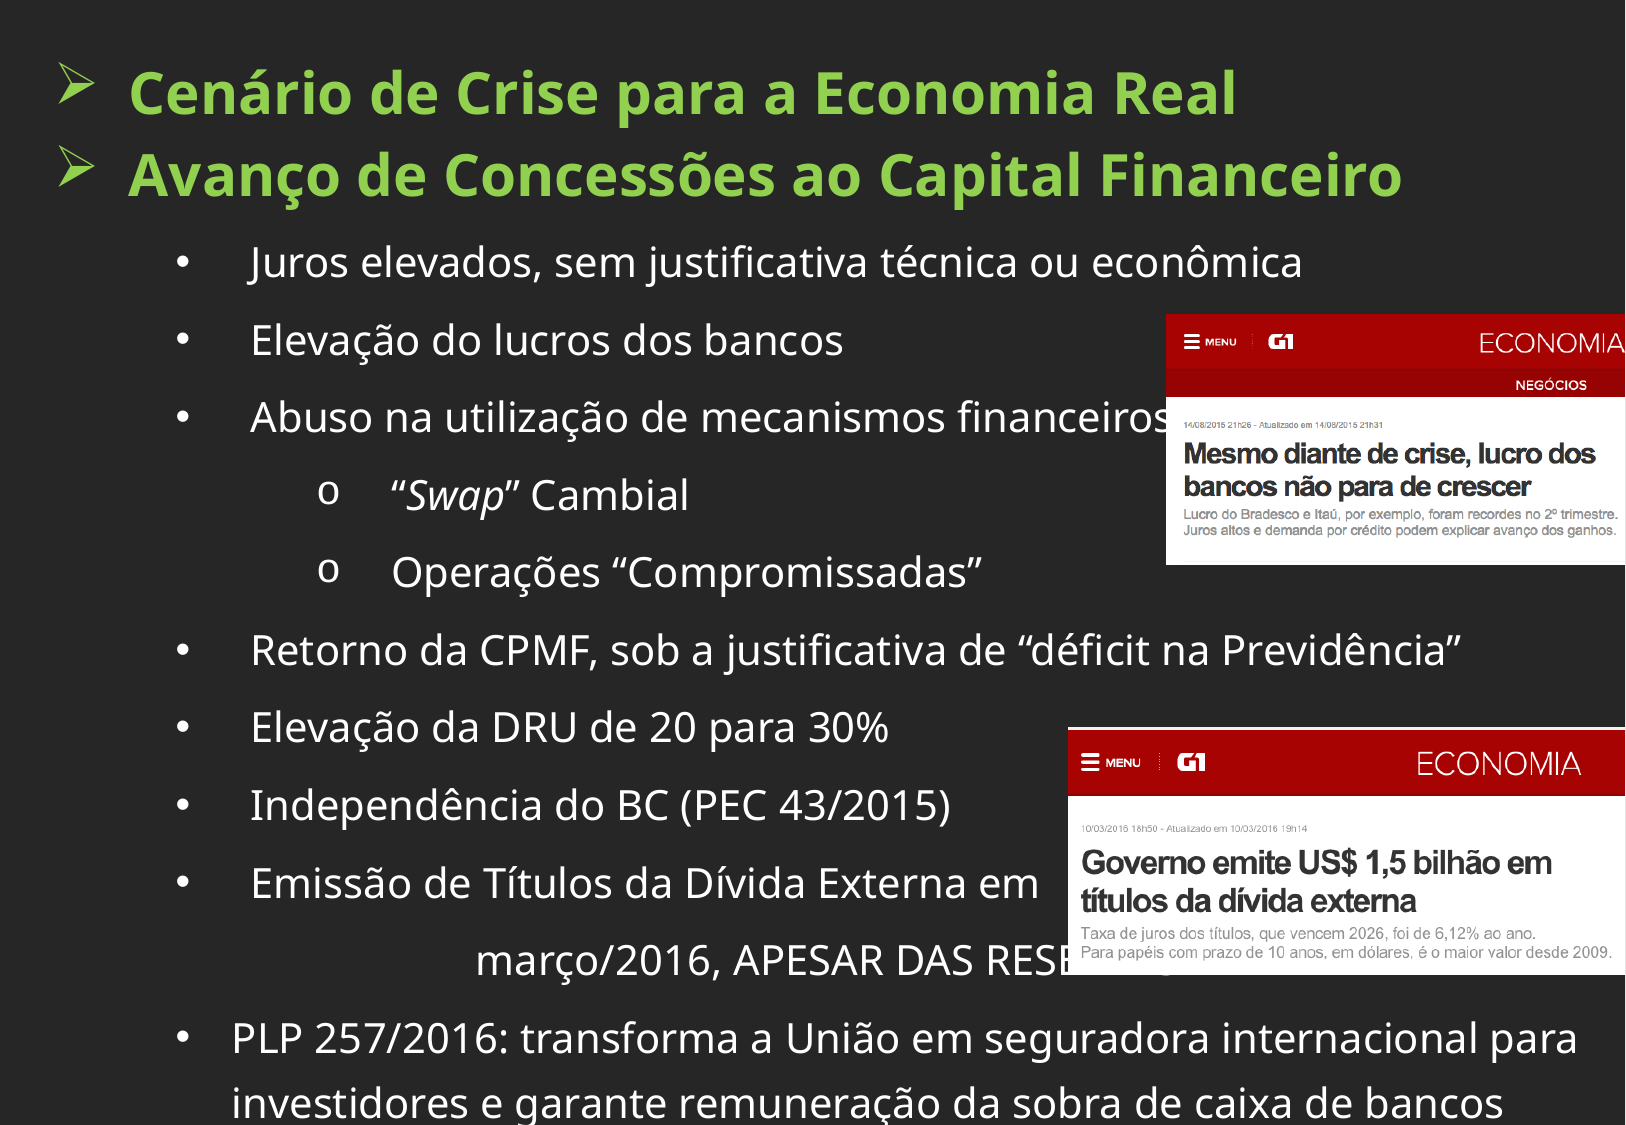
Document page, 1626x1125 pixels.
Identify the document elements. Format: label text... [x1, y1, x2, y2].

picture [1067, 727, 1625, 975]
picture [1166, 314, 1625, 565]
text_box Cenário de Crise para a Economia Real Avanço de Concessões ao Capital Financeiro Juros elevados, sem justificativa técnica ou econômica Elevação do lucros dos bancos Abuso na utilização de mecanismos financeiros: “Swap” Cambial Operações “Compromissadas” Retorno da CPMF, sob a justificativa de “déficit na Previdência” Elevação da DRU de 20 para 30% Independência do BC (PEC 43/2015) Emissão de Títulos da Dívida Externa em março/2016, APESAR DAS RESERVAS PLP 257/2016: transforma a União em seguradora internacional para investidores e garante remuneração da sobra de caixa de bancos [38, 23, 1625, 1125]
